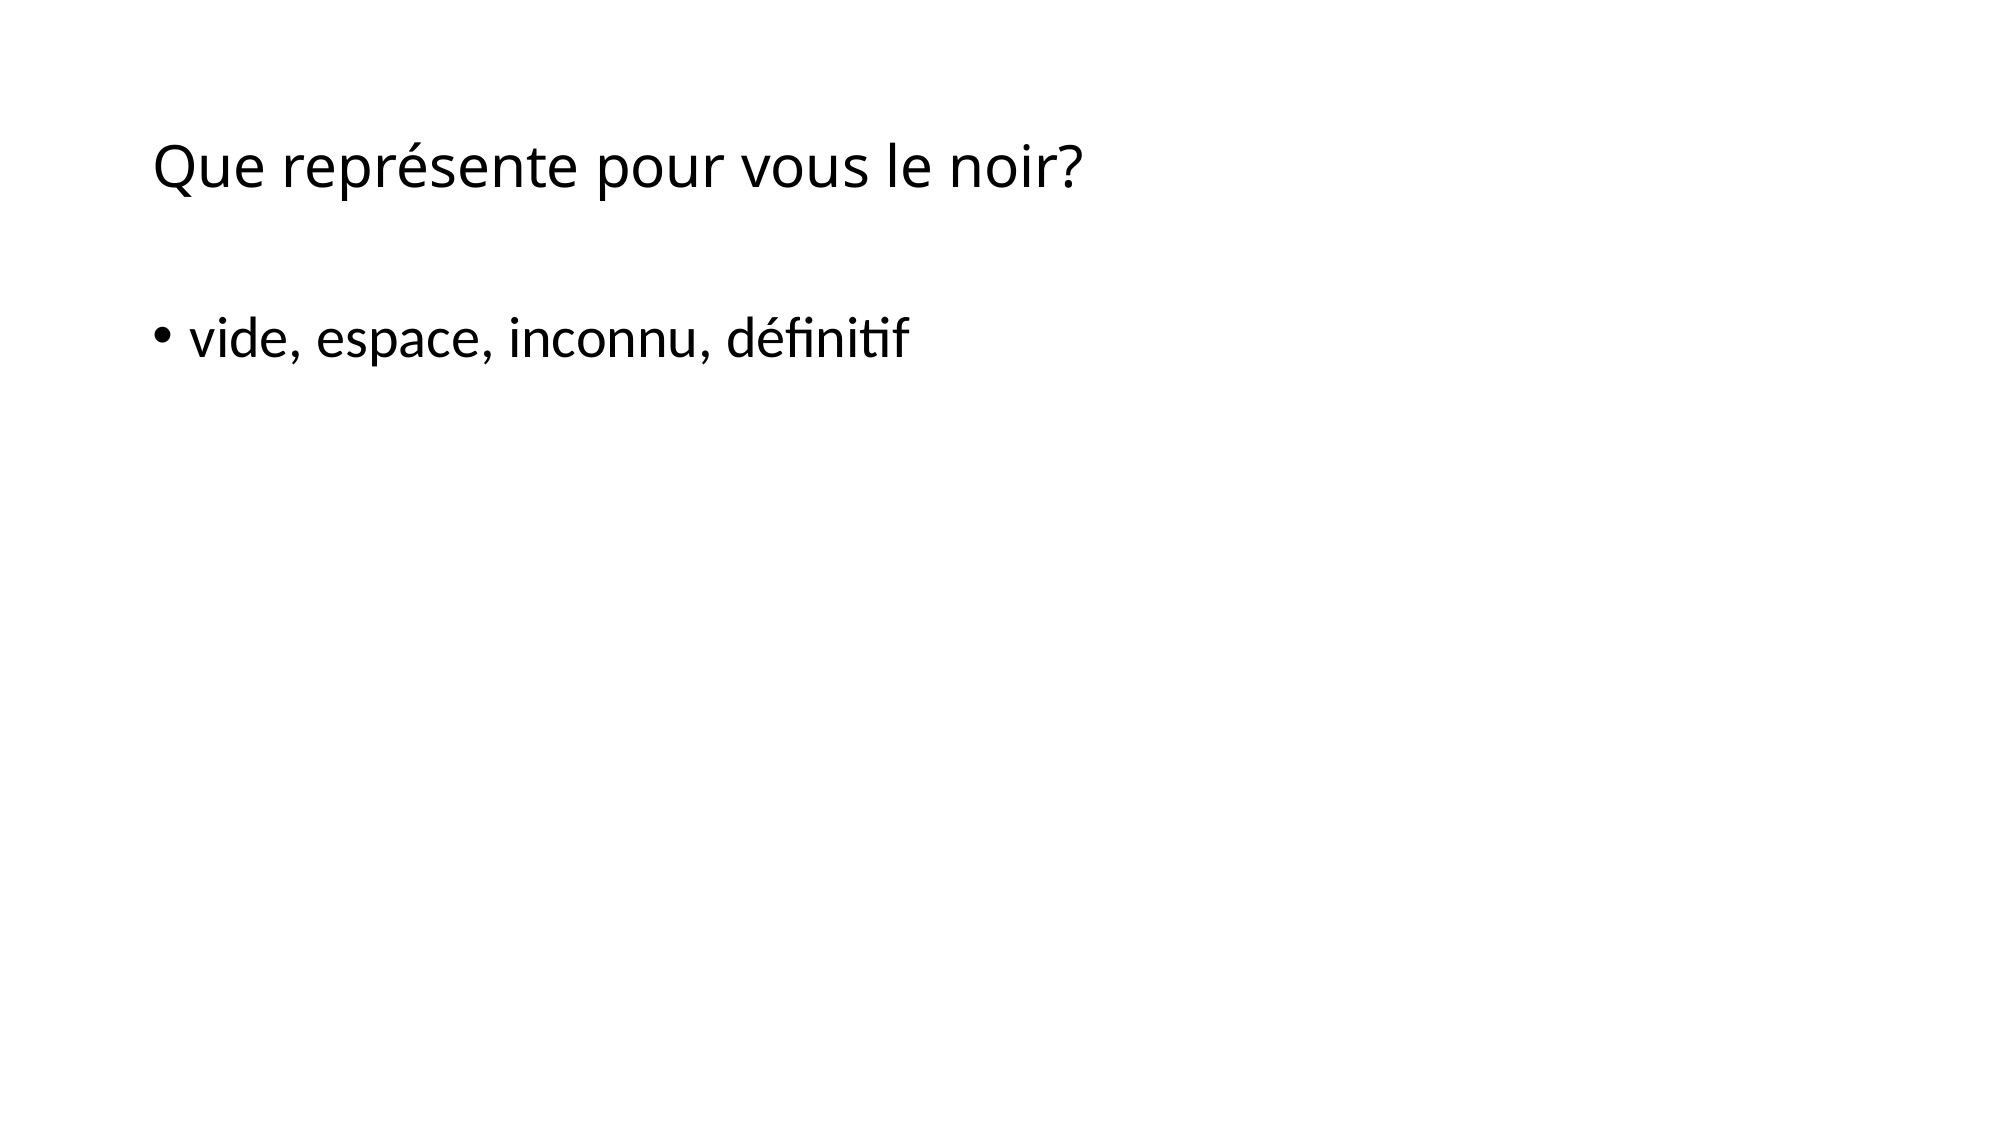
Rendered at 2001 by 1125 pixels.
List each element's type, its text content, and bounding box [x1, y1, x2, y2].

title Que représente pour vous le noir? [137, 59, 1863, 278]
list vide, espace, inconnu, définitif [137, 299, 1863, 1014]
